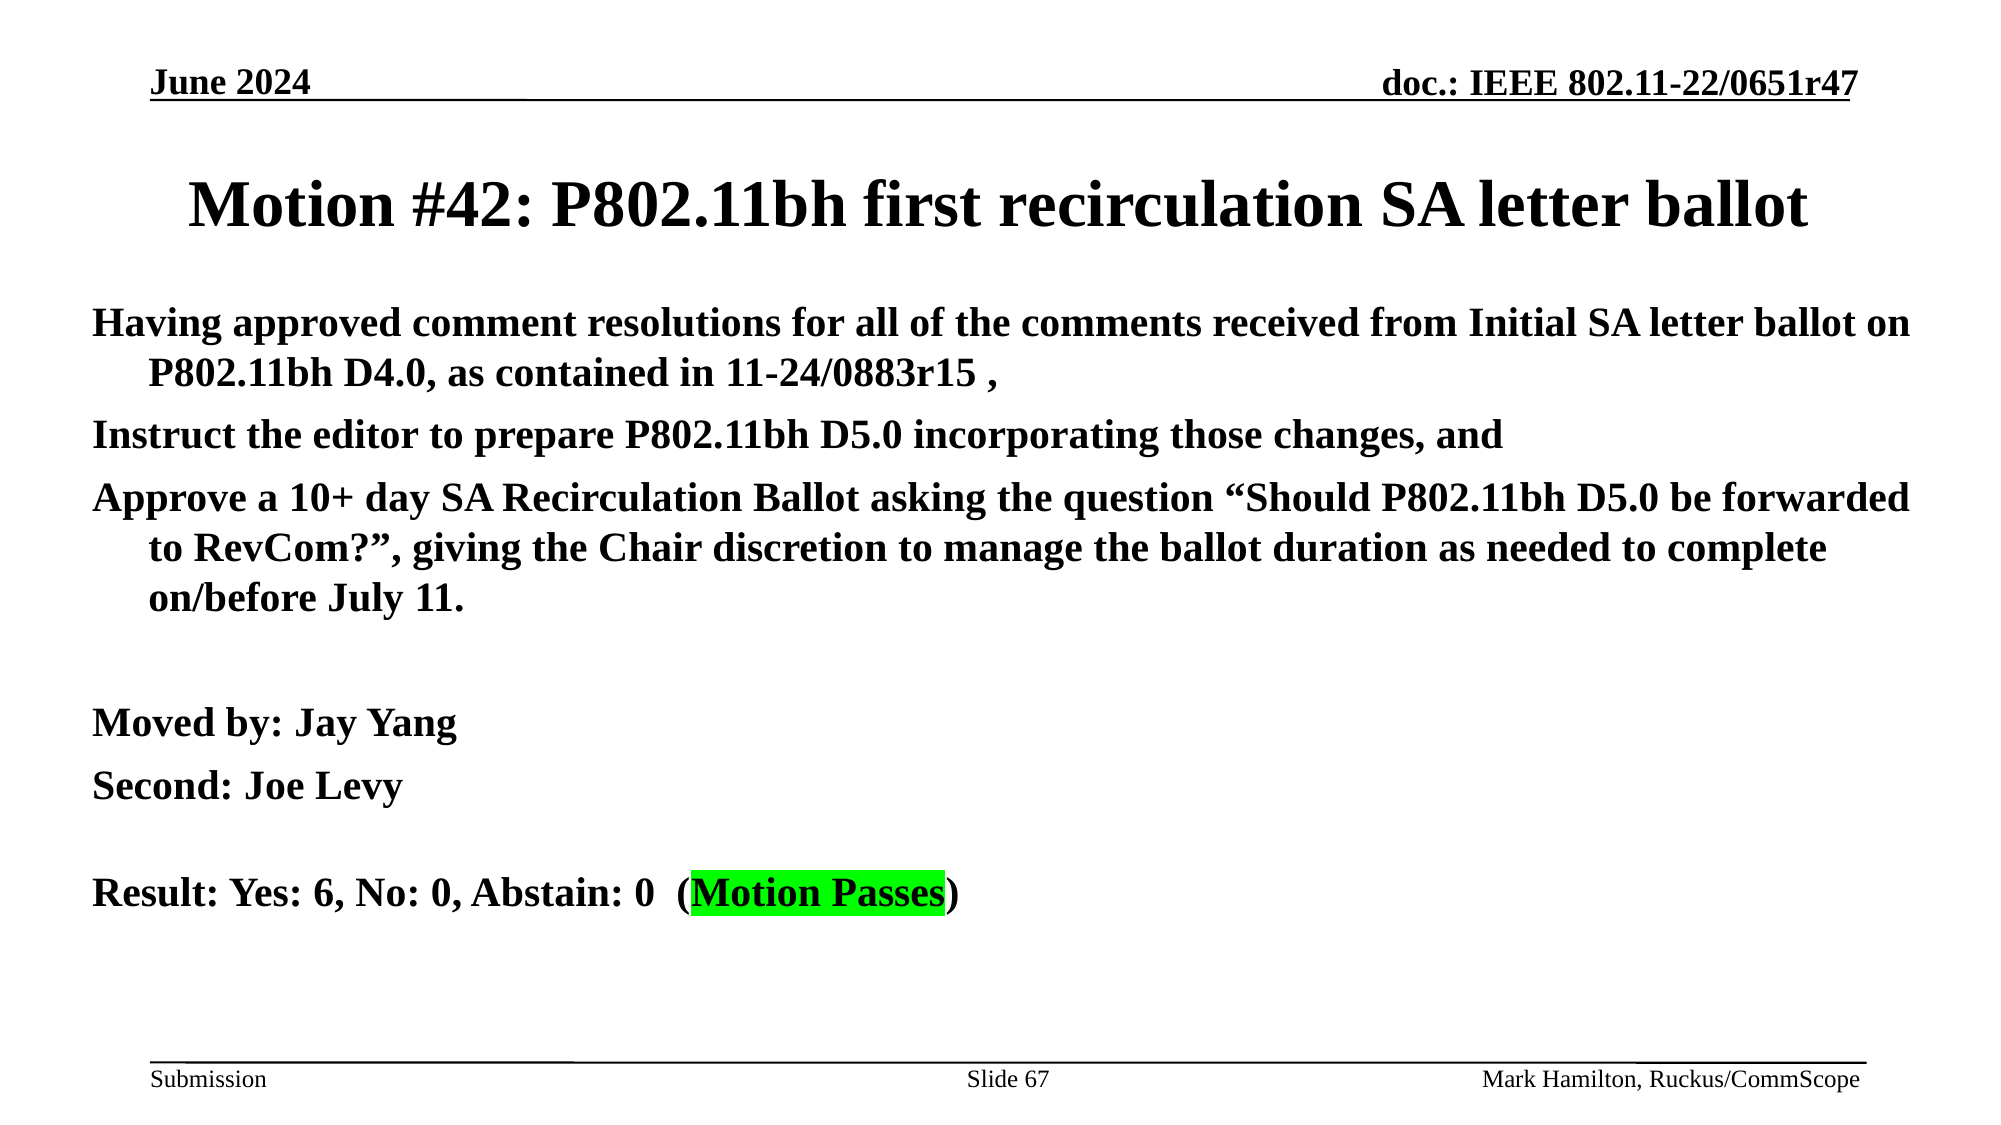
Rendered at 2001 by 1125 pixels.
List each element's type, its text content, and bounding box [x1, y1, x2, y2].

title Motion #42: P802.11bh first recirculation SA letter ballot [149, 112, 1850, 286]
slide_number Slide 67 [950, 1061, 1067, 1123]
list Having approved comment resolutions for all of the comments received from Initial SA letter ballot on P802.11bh D4.0, as contained in 11-24/0883r15 , Instruct the editor to prepare P802.11bh D5.0 incorporating those changes, and Approve a 10+ day SA Recirculation Ballot asking the question “Should P802.11bh D5.0 be forwarded to RevCom?”, giving the Chair discretion to manage the ballot duration as needed to complete on/before July 11. Moved by: Jay Yang Second: Joe Levy Result: Yes: 6, No: 0, Abstain: 0 (Motion Passes) [76, 286, 1940, 1051]
